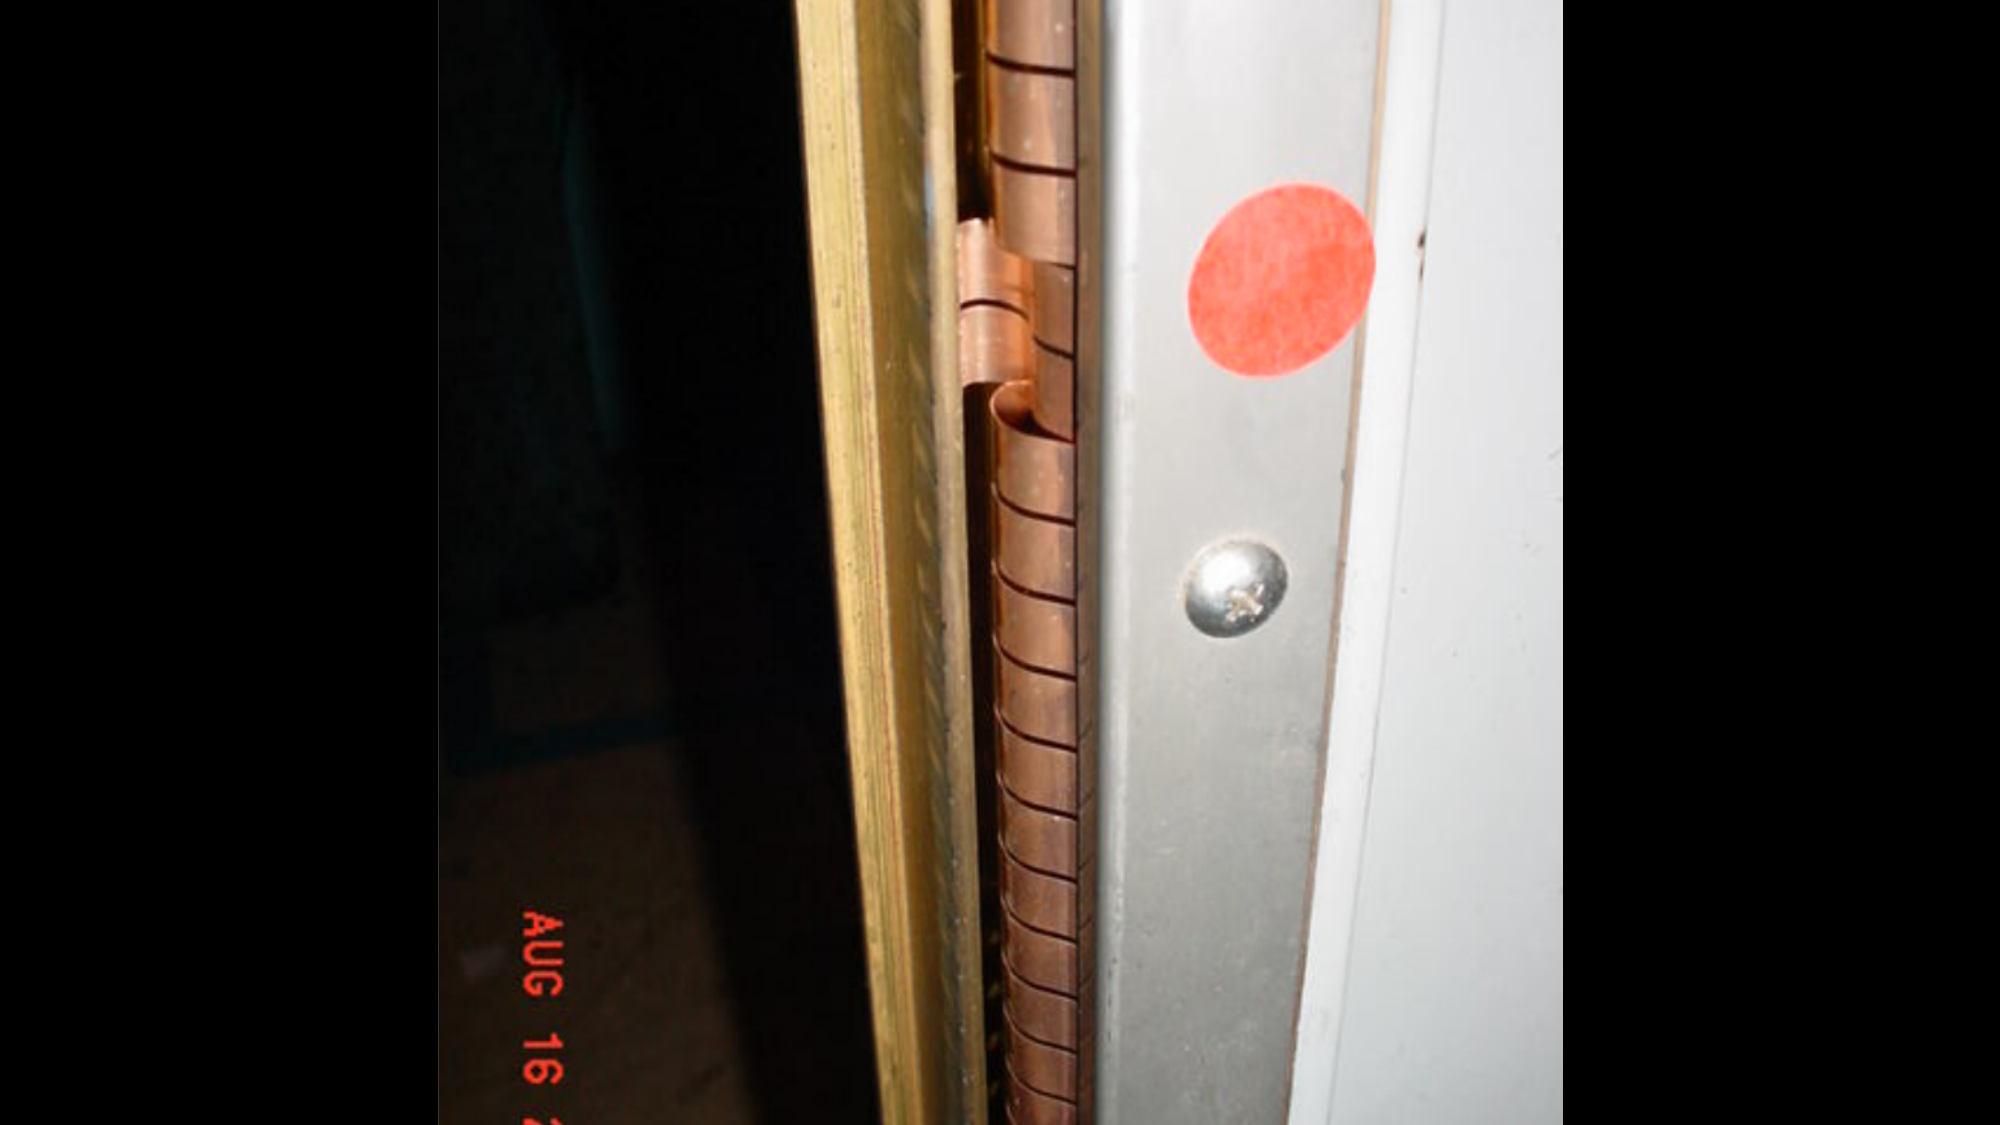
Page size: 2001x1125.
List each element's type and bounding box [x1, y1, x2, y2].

picture [249, 0, 1750, 1125]
